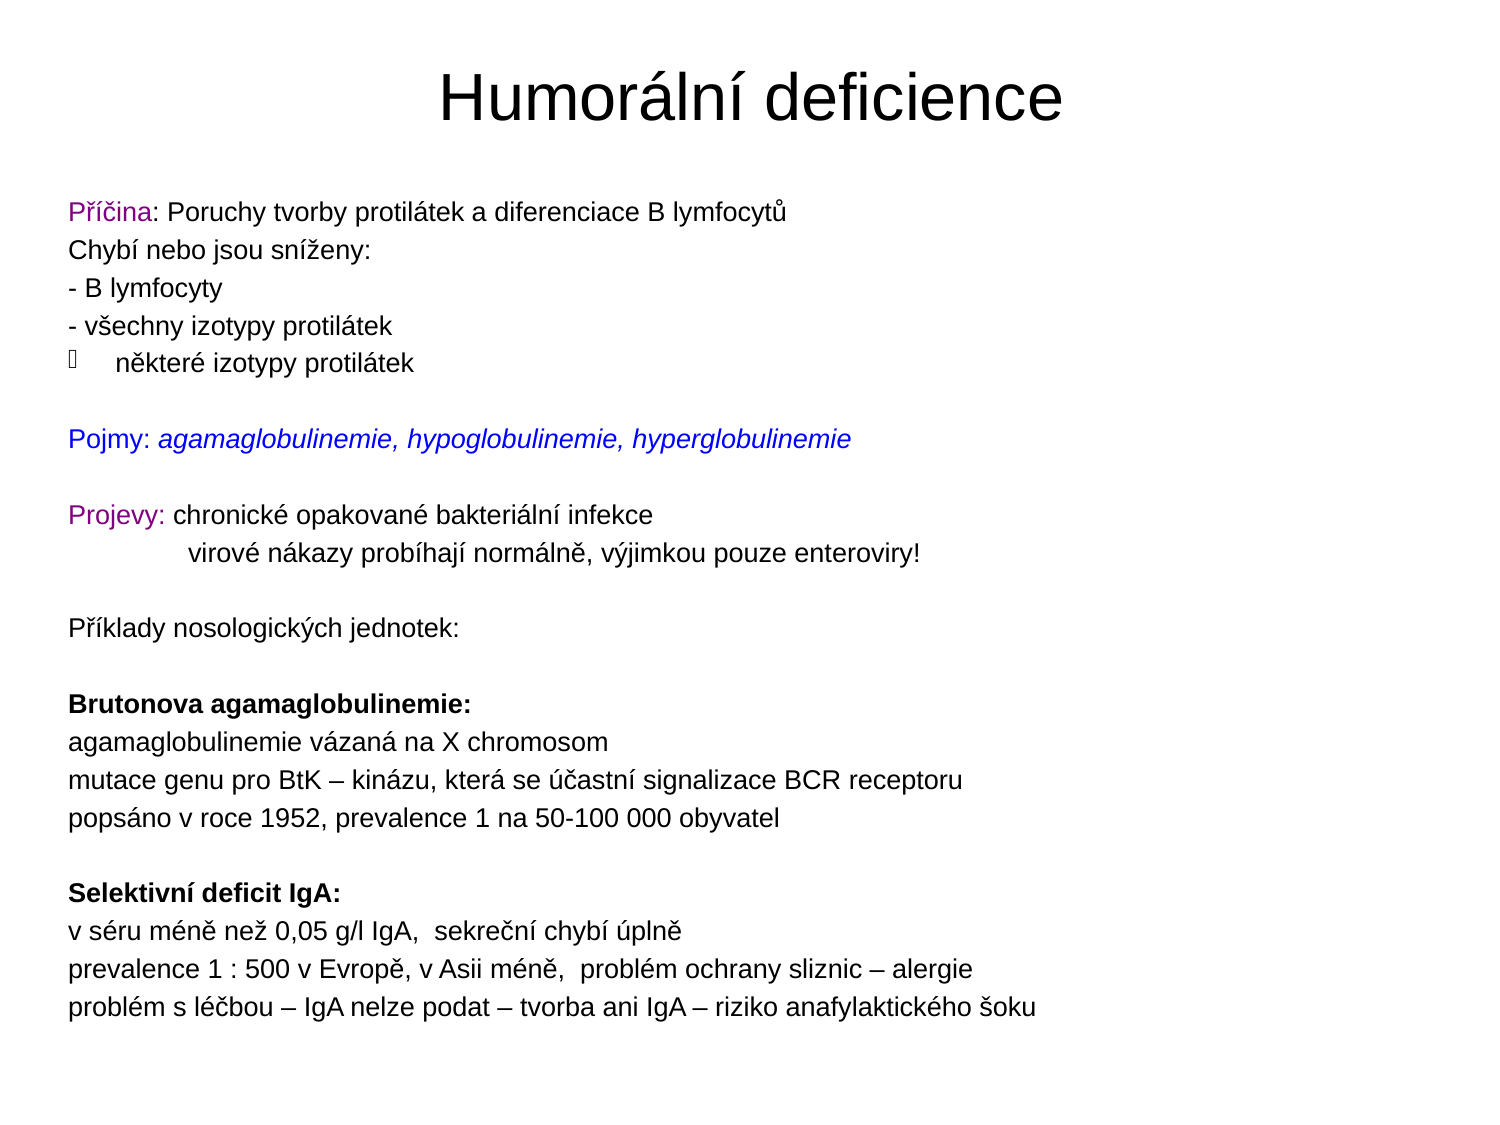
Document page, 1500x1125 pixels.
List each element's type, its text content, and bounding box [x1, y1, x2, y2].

title Humorální deficience [76, 0, 1427, 188]
list Příčina: Poruchy tvorby protilátek a diferenciace B lymfocytů Chybí nebo jsou sníženy: - B lymfocyty - všechny izotypy protilátek některé izotypy protilátek Pojmy: agamaglobulinemie, hypoglobulinemie, hyperglobulinemie Projevy: chronické opakované bakteriální infekce virové nákazy probíhají normálně, výjimkou pouze enteroviry! Příklady nosologických jednotek: Brutonova agamaglobulinemie: agamaglobulinemie vázaná na X chromosom mutace genu pro BtK – kinázu, která se účastní signalizace BCR receptoru popsáno v roce 1952, prevalence 1 na 50-100 000 obyvatel Selektivní deficit IgA: v séru méně než 0,05 g/l IgA, sekreční chybí úplně prevalence 1 : 500 v Evropě, v Asii méně, problém ochrany sliznic – alergie problém s léčbou – IgA nelze podat – tvorba ani IgA – riziko anafylaktického šoku [53, 148, 1404, 1094]
